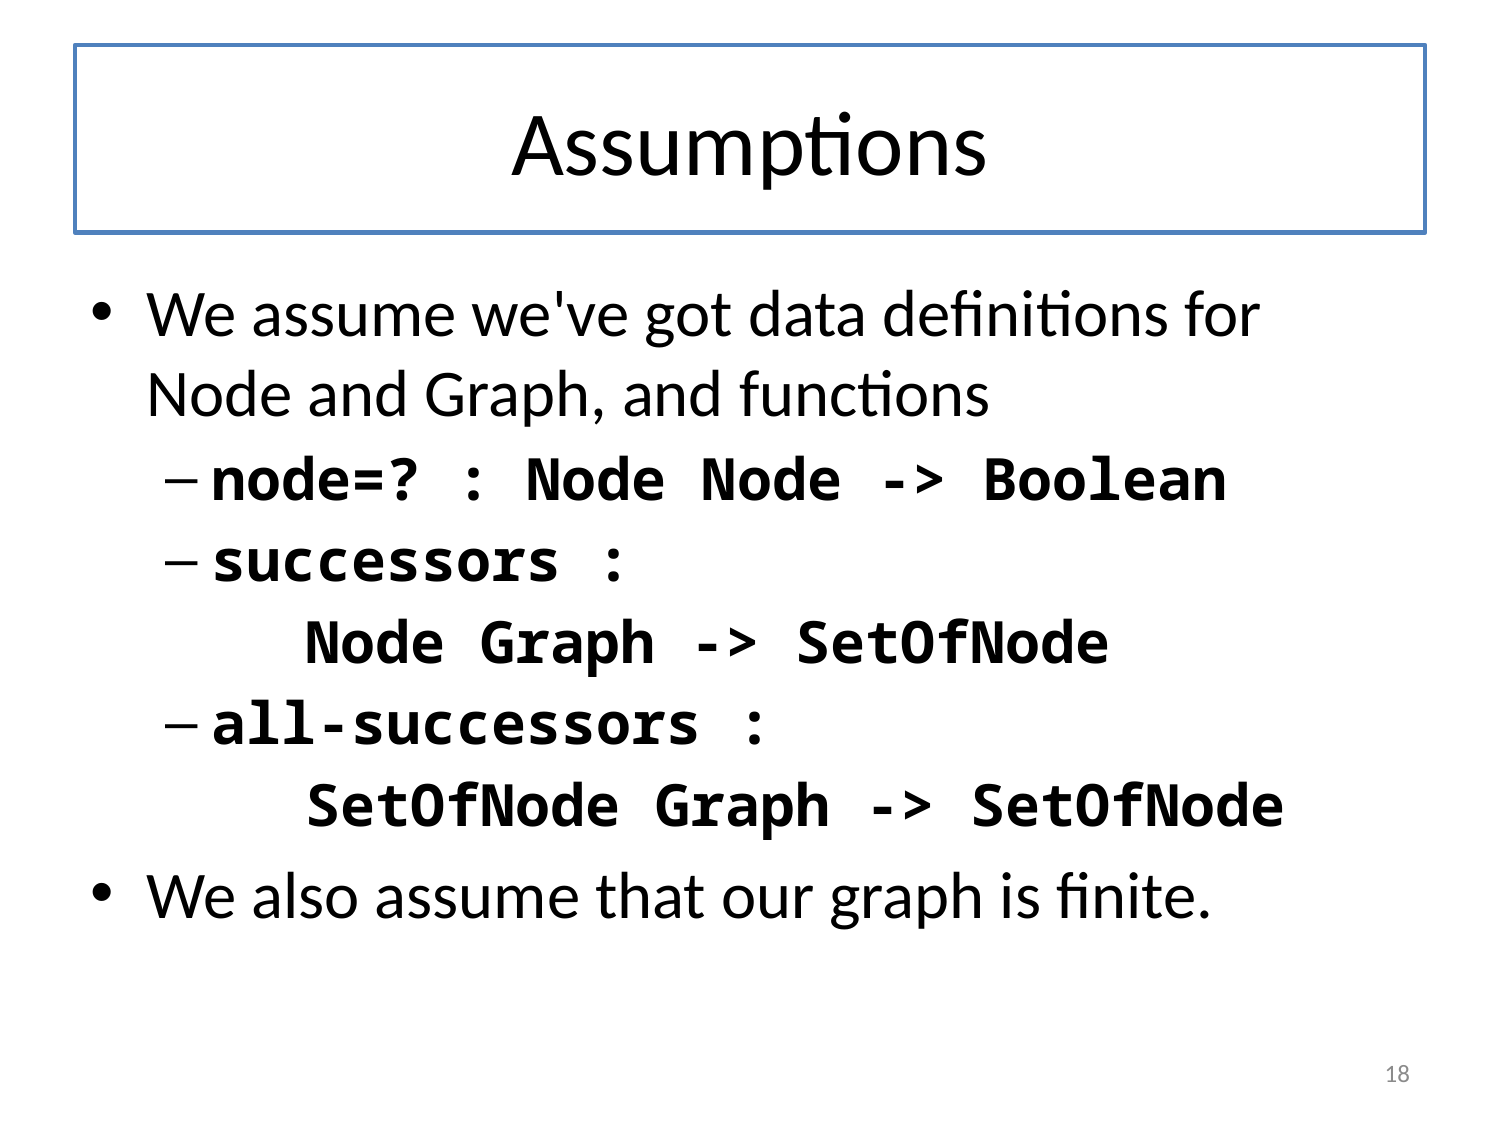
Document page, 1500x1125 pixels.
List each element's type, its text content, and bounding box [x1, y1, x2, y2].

list We assume we've got data definitions for Node and Graph, and functions node=? : Node Node -> Boolean successors : Node Graph -> SetOfNode all-successors : SetOfNode Graph -> SetOfNode We also assume that our graph is finite. [75, 262, 1425, 1005]
title Assumptions [73, 43, 1427, 235]
slide_number 18 [1074, 1042, 1425, 1103]
